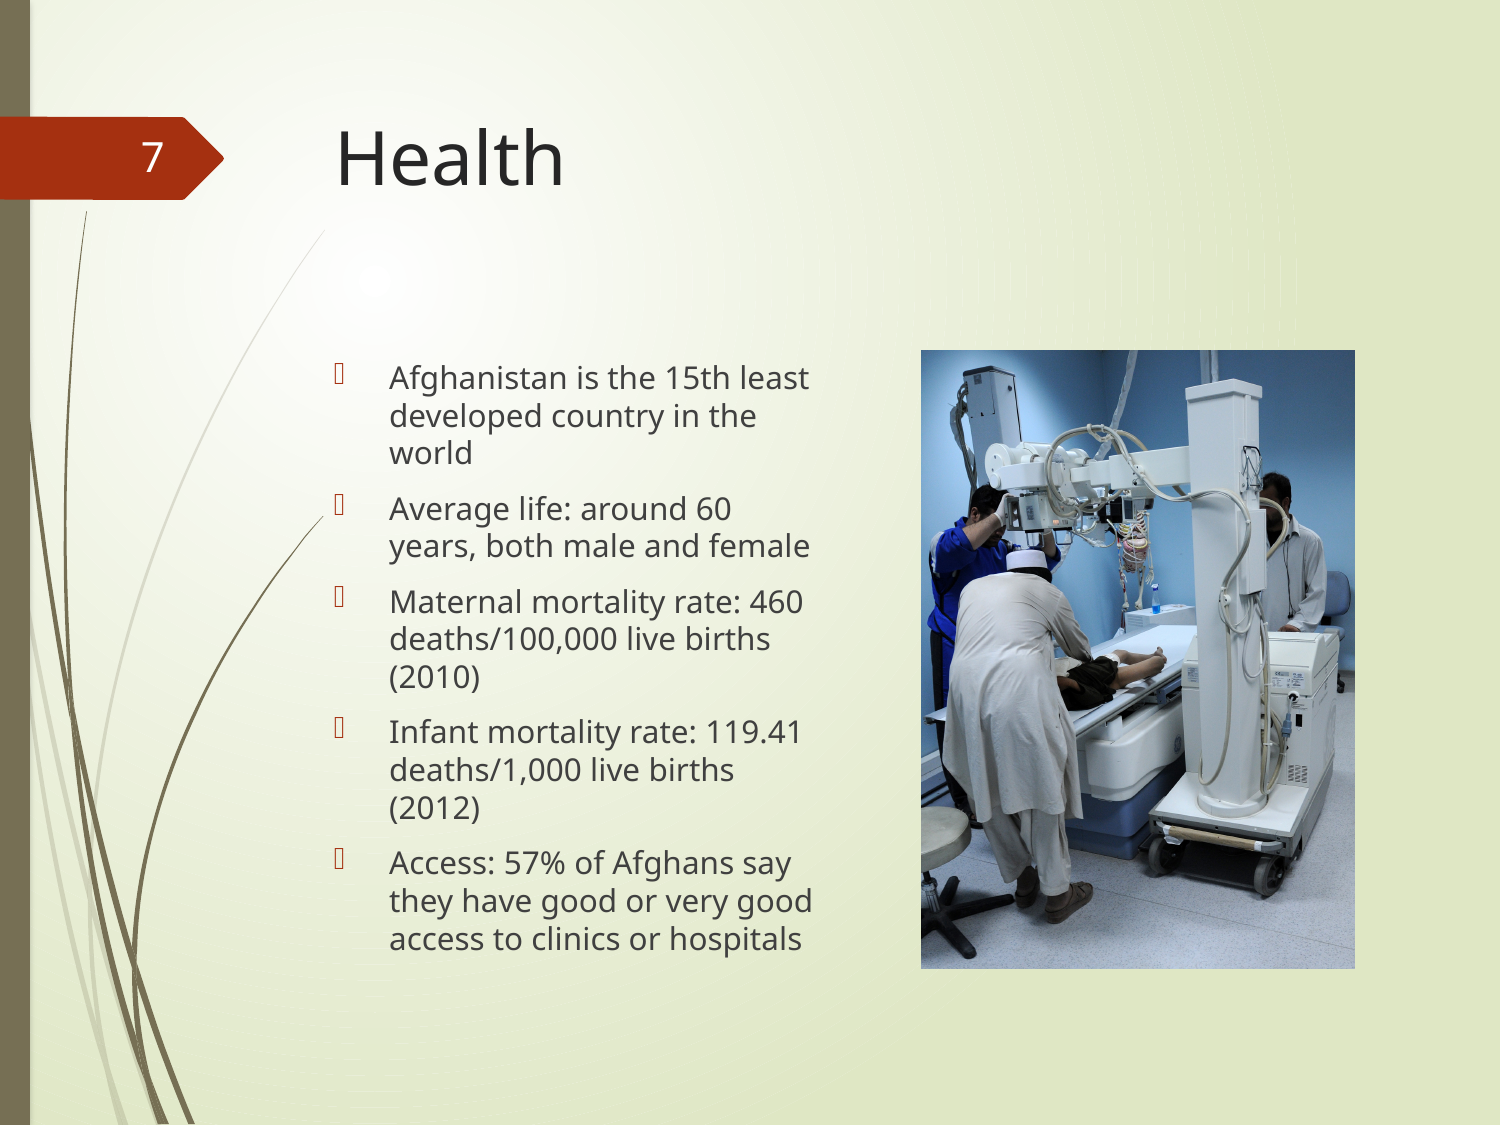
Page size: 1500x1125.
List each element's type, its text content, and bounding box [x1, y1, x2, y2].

list Afghanistan is the 15th least developed country in the world Average life: around 60 years, both male and female Maternal mortality rate: 460 deaths/100,000 live births (2010) Infant mortality rate: 119.41 deaths/1,000 live births (2012) Access: 57% of Afghans say they have good or very good access to clinics or hospitals [318, 350, 844, 969]
title Health [319, 102, 1400, 277]
slide_number 7 [83, 129, 180, 190]
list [921, 350, 1355, 969]
